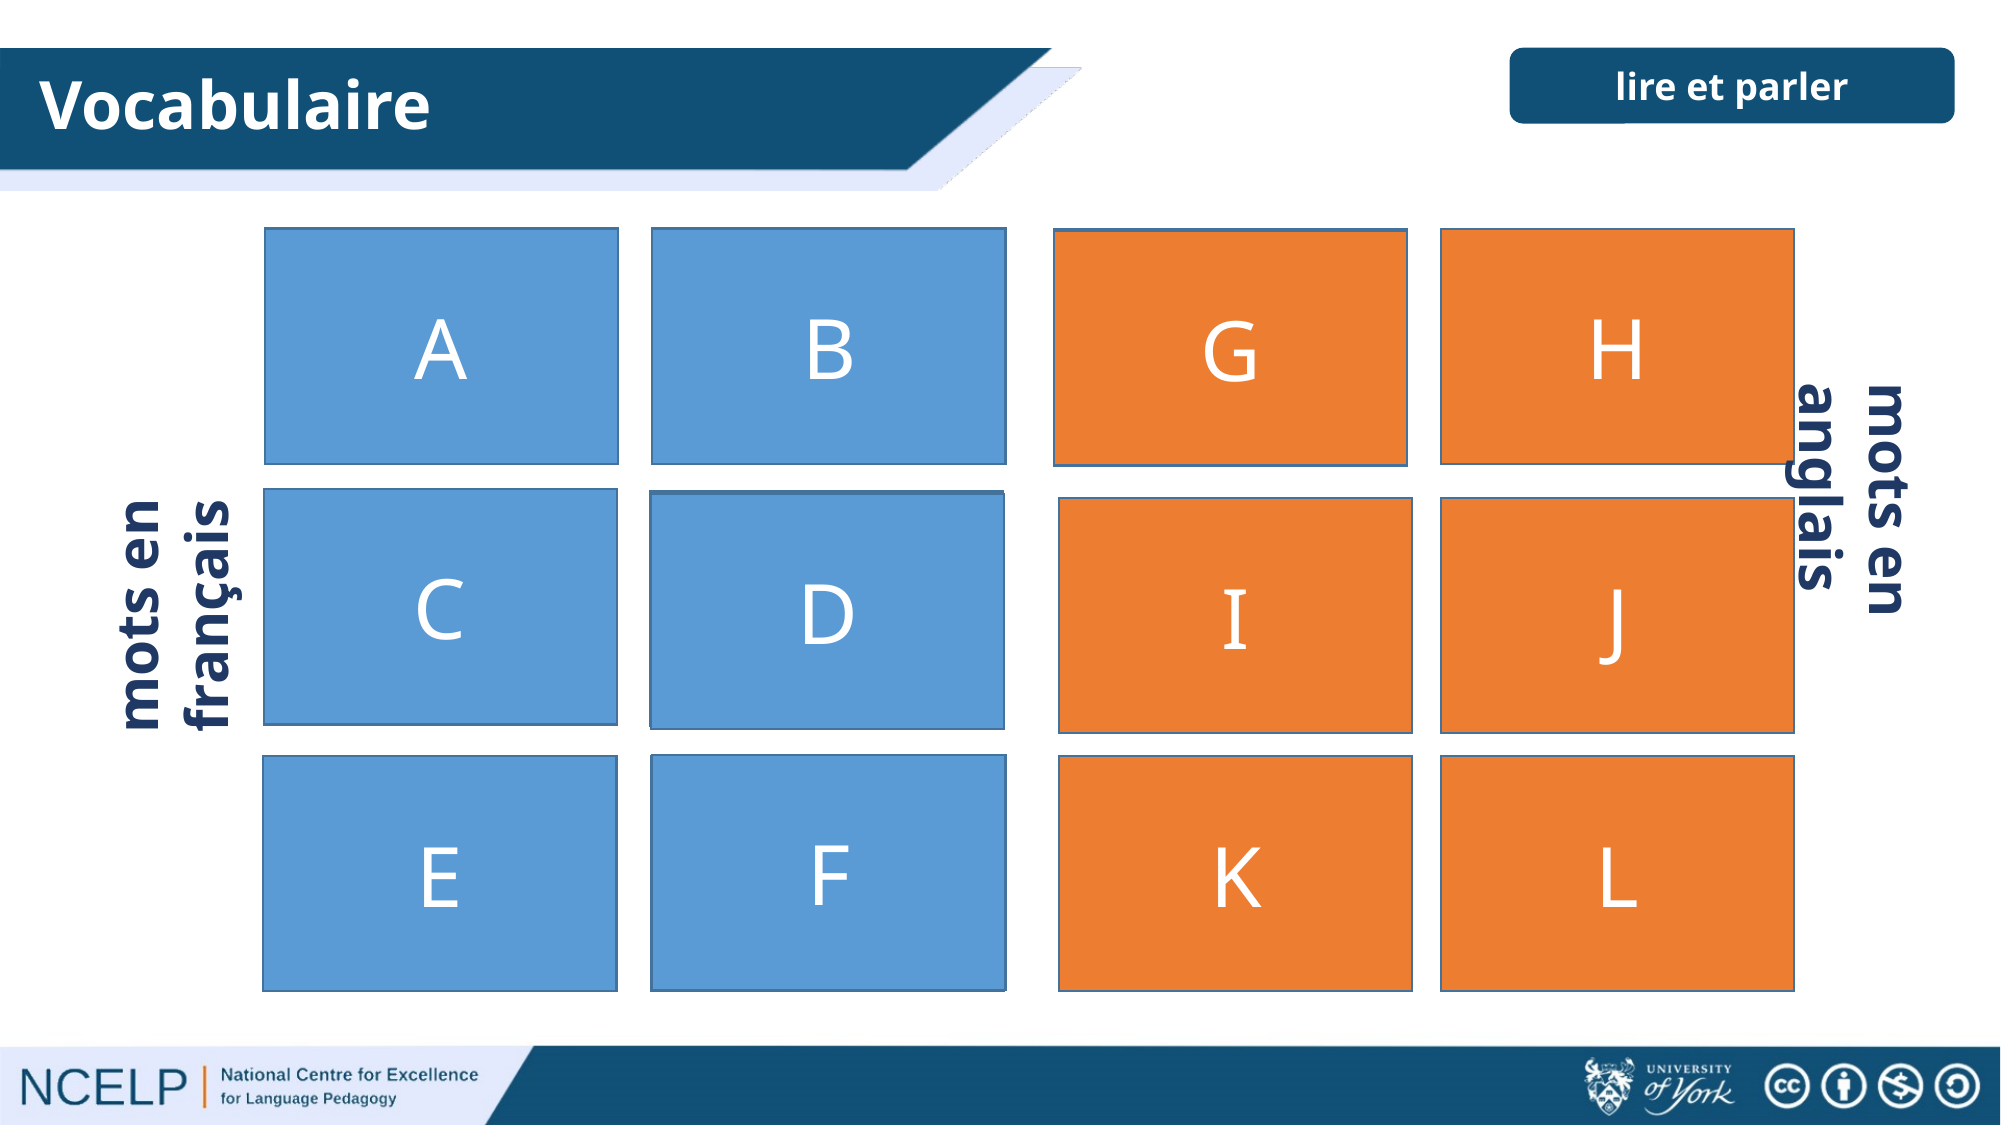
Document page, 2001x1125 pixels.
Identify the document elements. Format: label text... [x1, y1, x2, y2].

text_box E [262, 755, 617, 992]
text_box K [1058, 755, 1413, 992]
title Vocabulaire [24, 0, 1750, 217]
text_box C [263, 488, 618, 725]
text_box H [1440, 228, 1795, 465]
text_box mots en français [92, 363, 194, 869]
text_box L [1440, 755, 1795, 992]
text_box mots en anglais [1780, 367, 1936, 847]
picture [0, 0, 2001, 1125]
text_box F [651, 754, 1007, 991]
text_box parc [649, 490, 1004, 727]
text_box lire et parler [1750, 48, 1954, 123]
text_box B [651, 228, 1007, 465]
text_box G [1053, 230, 1408, 467]
text_box D [650, 493, 1005, 730]
text_box J [1440, 497, 1780, 734]
text_box A [264, 228, 619, 465]
text_box I [1058, 497, 1413, 734]
